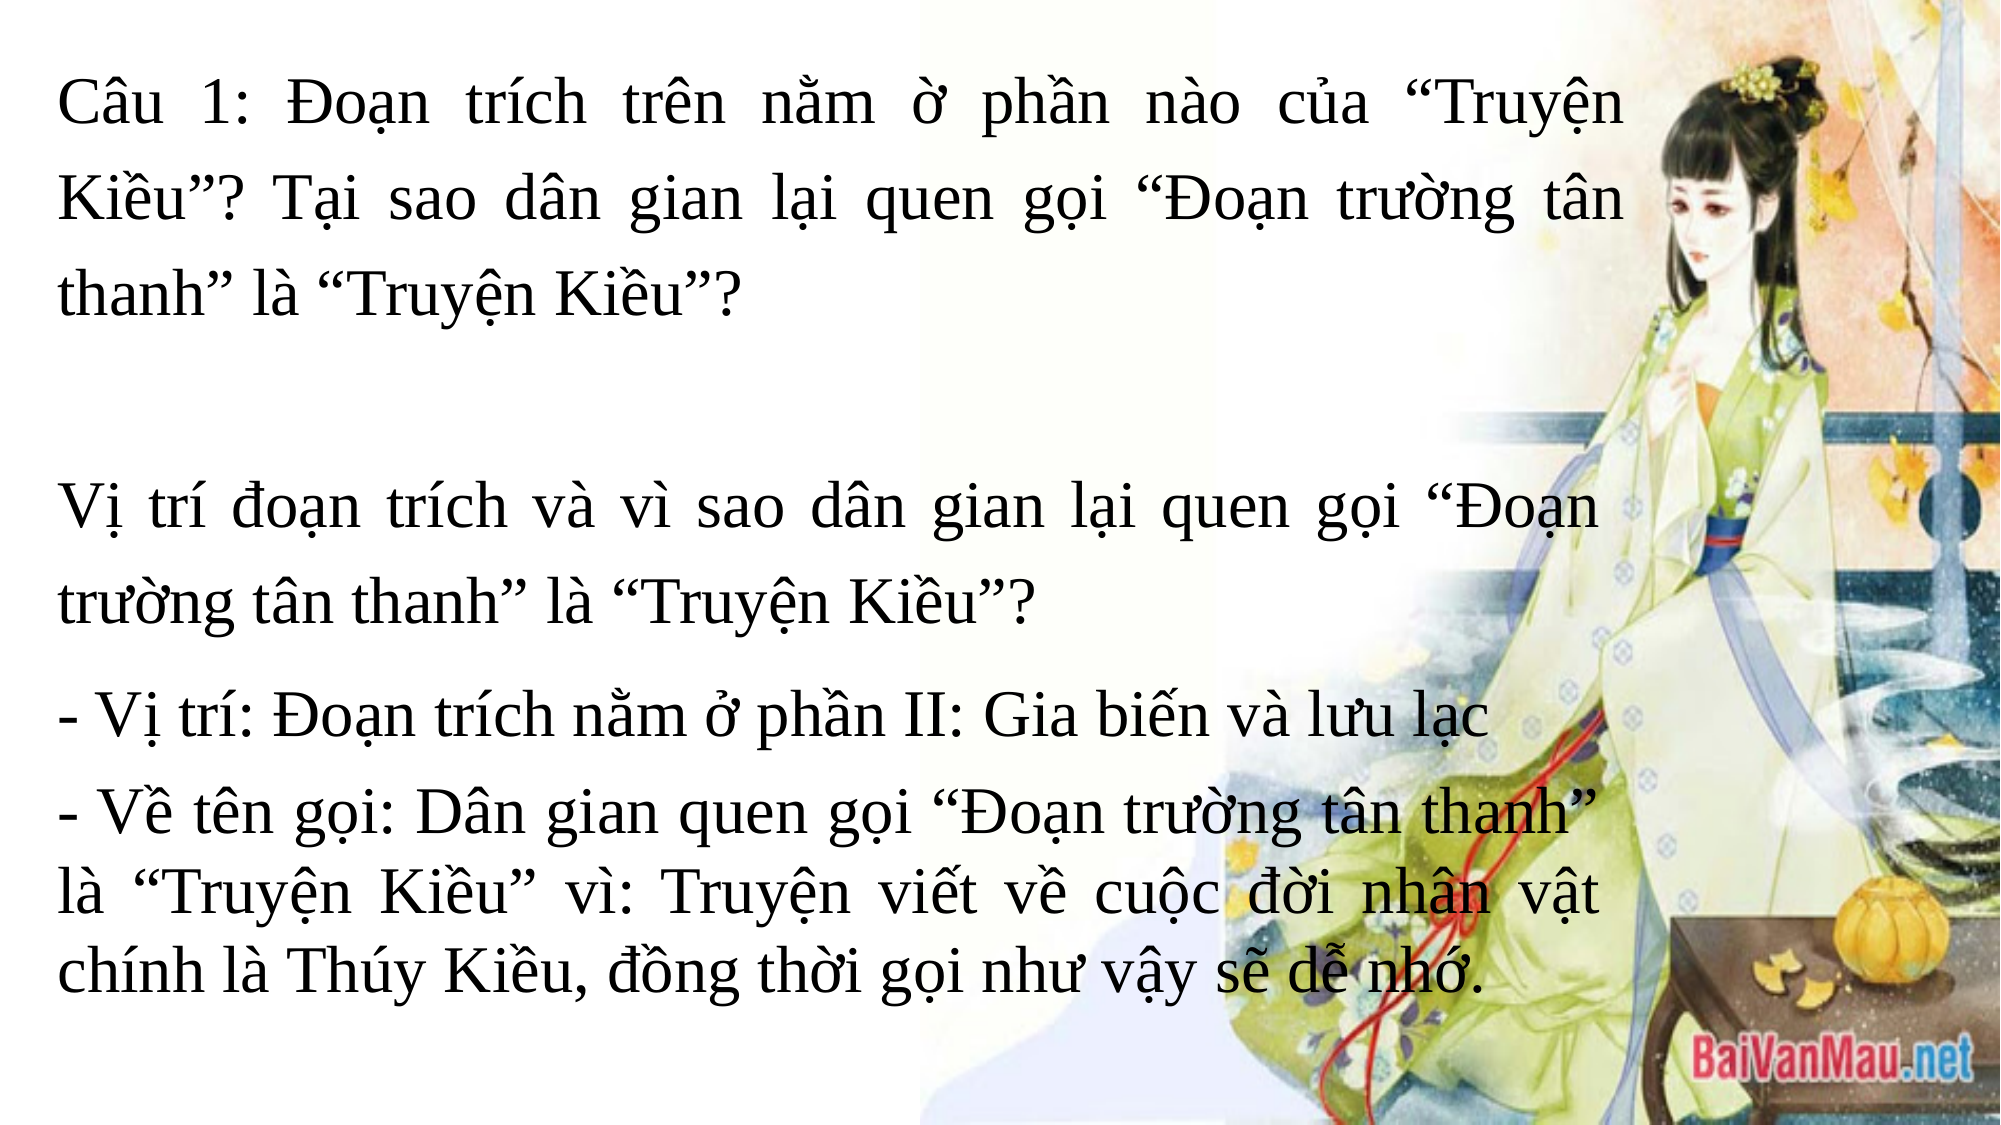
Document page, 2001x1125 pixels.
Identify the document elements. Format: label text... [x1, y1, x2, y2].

picture [919, 0, 2000, 1125]
text_box Vị trí đoạn trích và vì sao dân gian lại quen gọi “Đoạn trường tân thanh” là “Truyện Kiều”? - Vị trí: Đoạn trích nằm ở phần II: Gia biến và lưu lạc - Về tên gọi: Dân gian quen gọi “Đoạn trường tân thanh” là “Truyện Kiều” vì: Truyện viết về cuộc đời nhân vật chính là Thúy Kiều, đồng thời gọi như vậy sẽ dễ nhớ. [42, 438, 919, 1014]
text_box Câu 1: Đoạn trích trên nằm ờ phần nào của “Truyện Kiều”? Tại sao dân gian lại quen gọi “Đoạn trường tân thanh” là “Truyện Kiều”? [42, 33, 919, 337]
